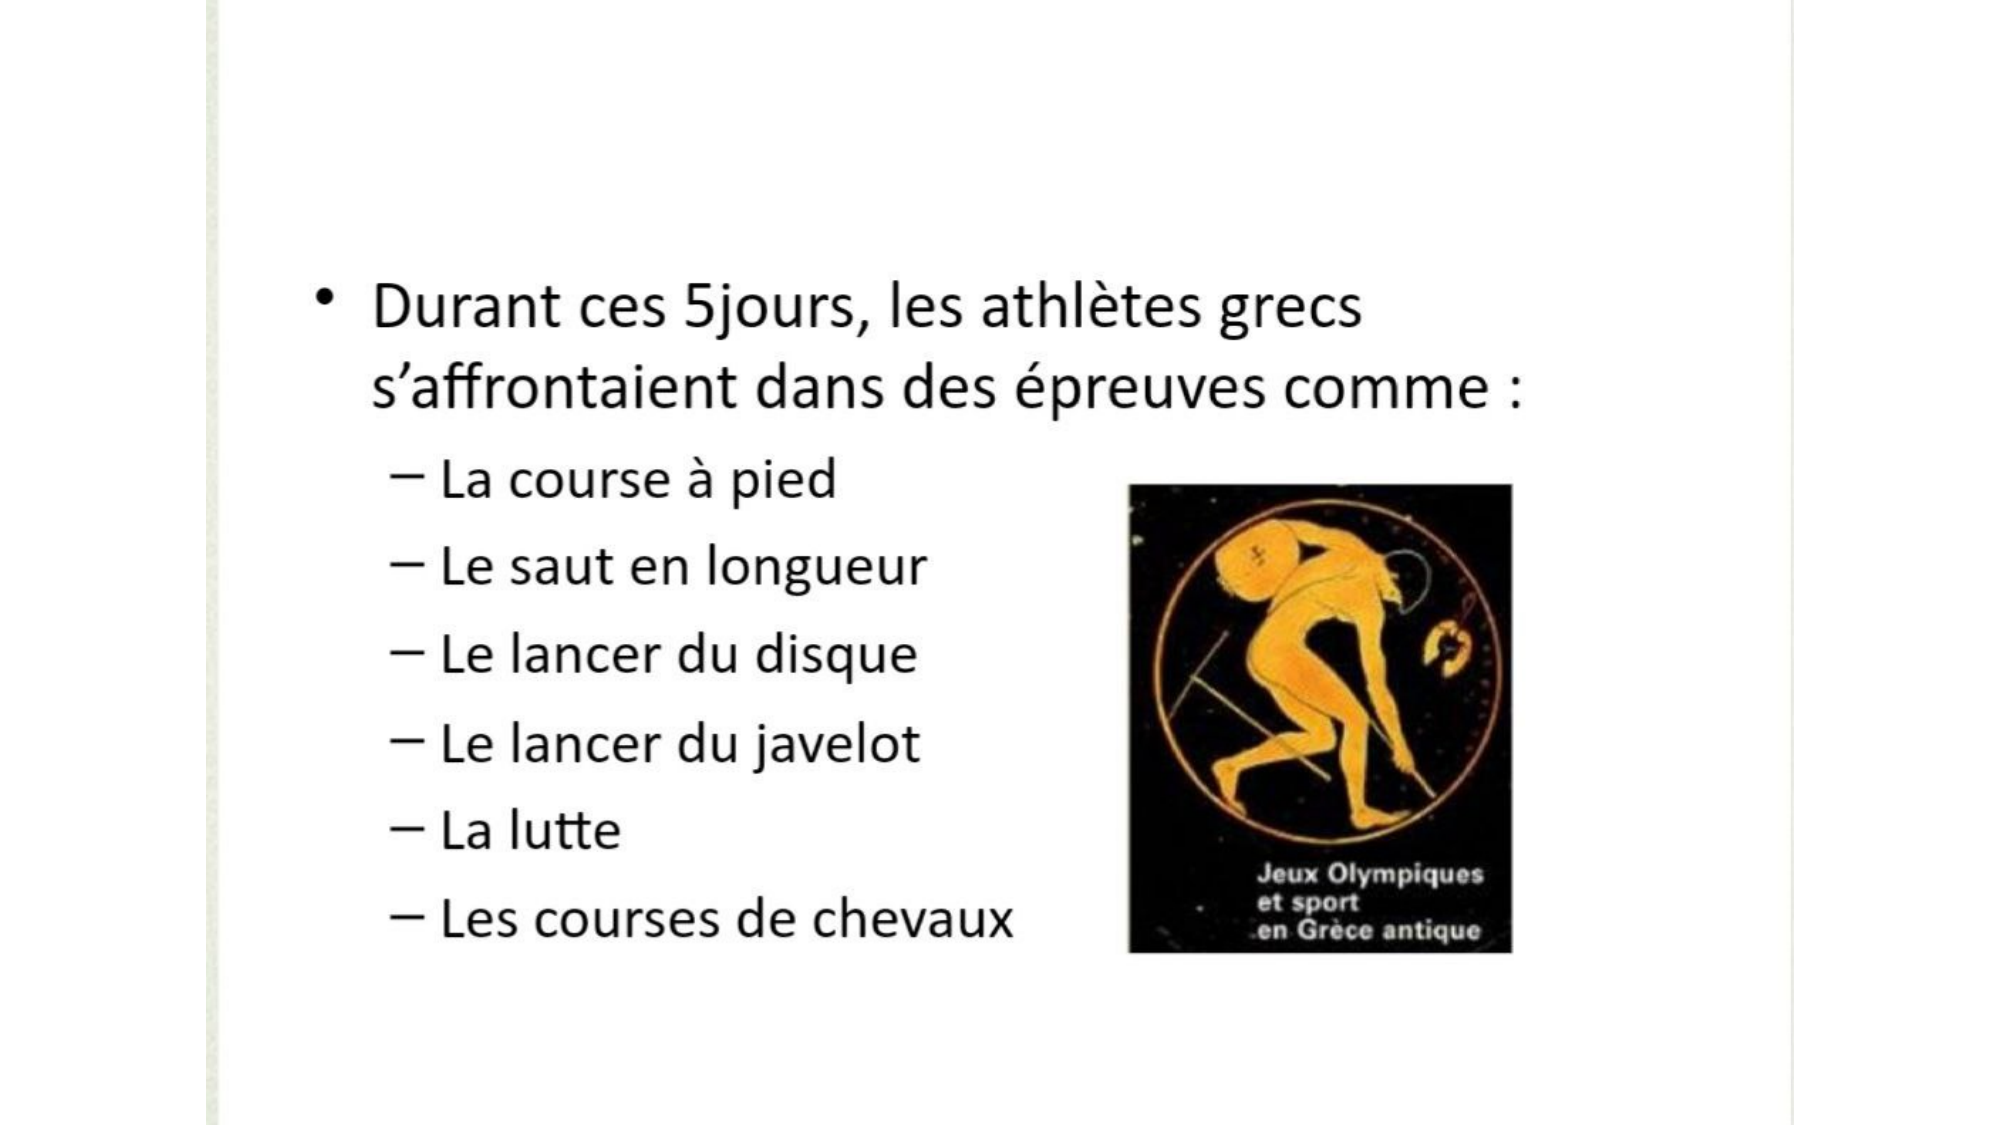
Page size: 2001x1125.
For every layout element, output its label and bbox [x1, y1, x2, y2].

picture [206, 0, 1794, 1125]
